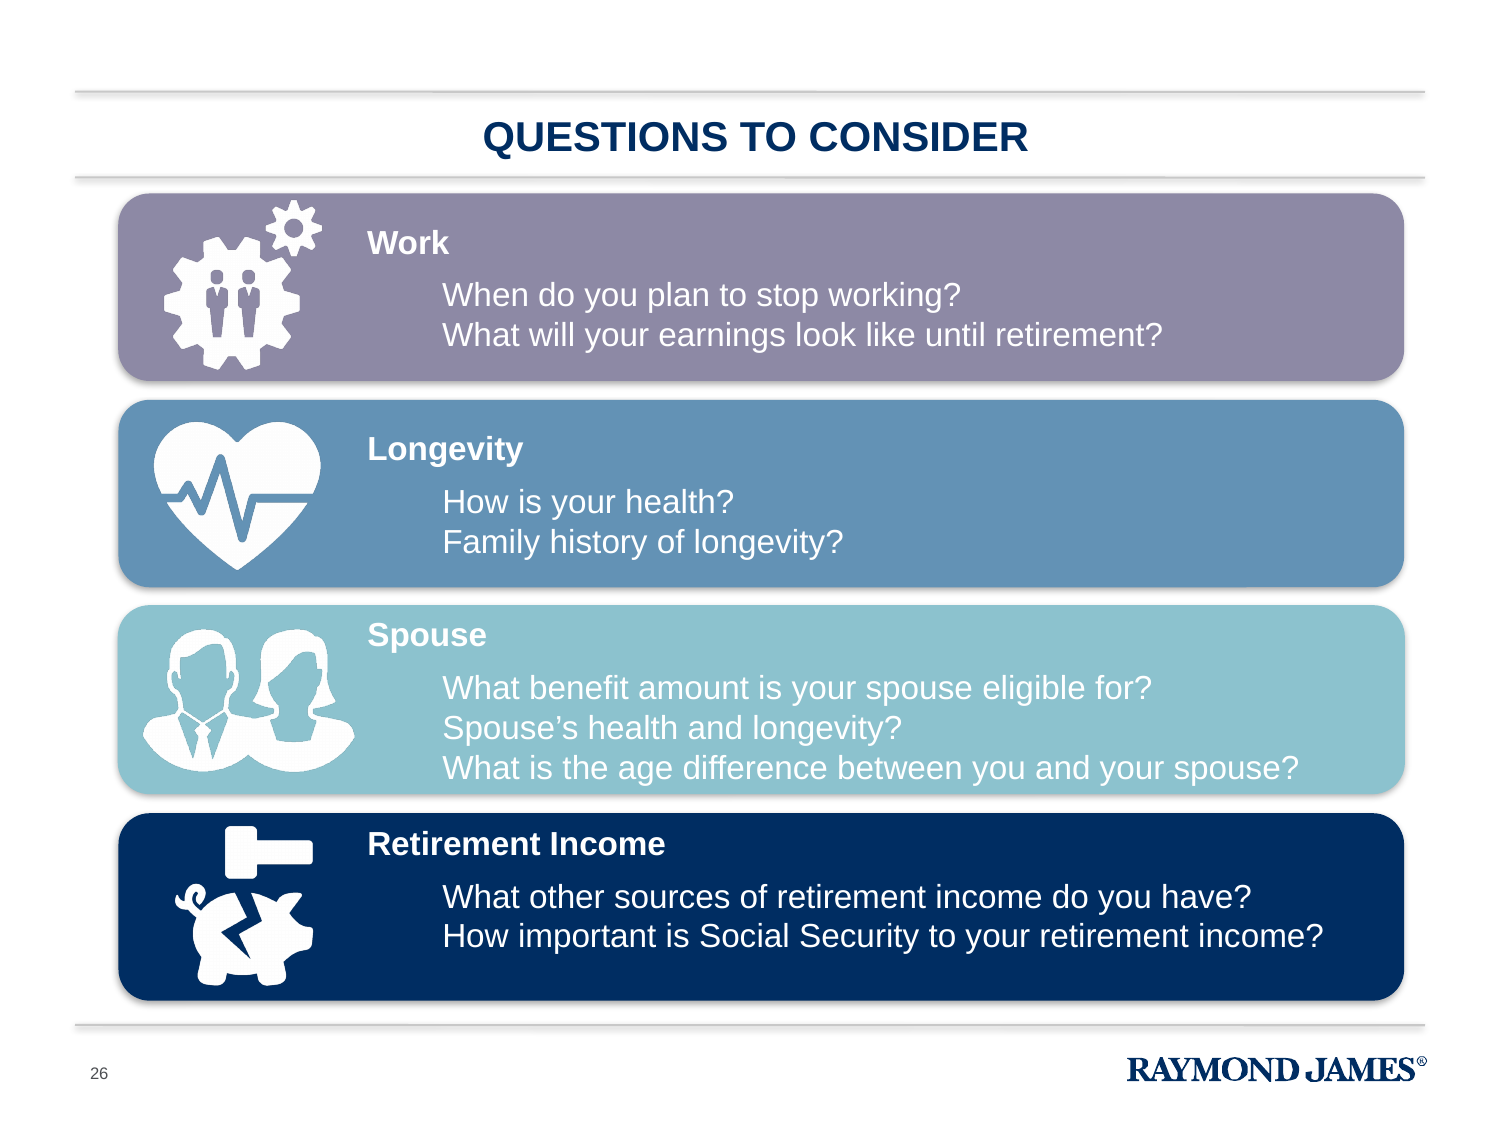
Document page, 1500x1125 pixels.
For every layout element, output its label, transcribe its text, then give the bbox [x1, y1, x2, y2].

picture [145, 195, 324, 380]
slide_number 26 [75, 1042, 425, 1103]
picture [140, 626, 358, 773]
picture [171, 825, 316, 990]
text_box Longevity How is your health? Family history of longevity? [117, 399, 1405, 589]
text_box Retirement Income What other sources of retirement income do you have? How important is Social Security to your retirement income? [117, 812, 1405, 1002]
text_box Spouse What benefit amount is your spouse eligible for? Spouse’s health and longevity? What is the age difference between you and your spouse? [117, 605, 1405, 795]
picture [148, 414, 324, 572]
text_box Work When do you plan to stop working? What will your earnings look like until retirement? [117, 192, 1405, 382]
title Questions to consider [118, 92, 1394, 177]
